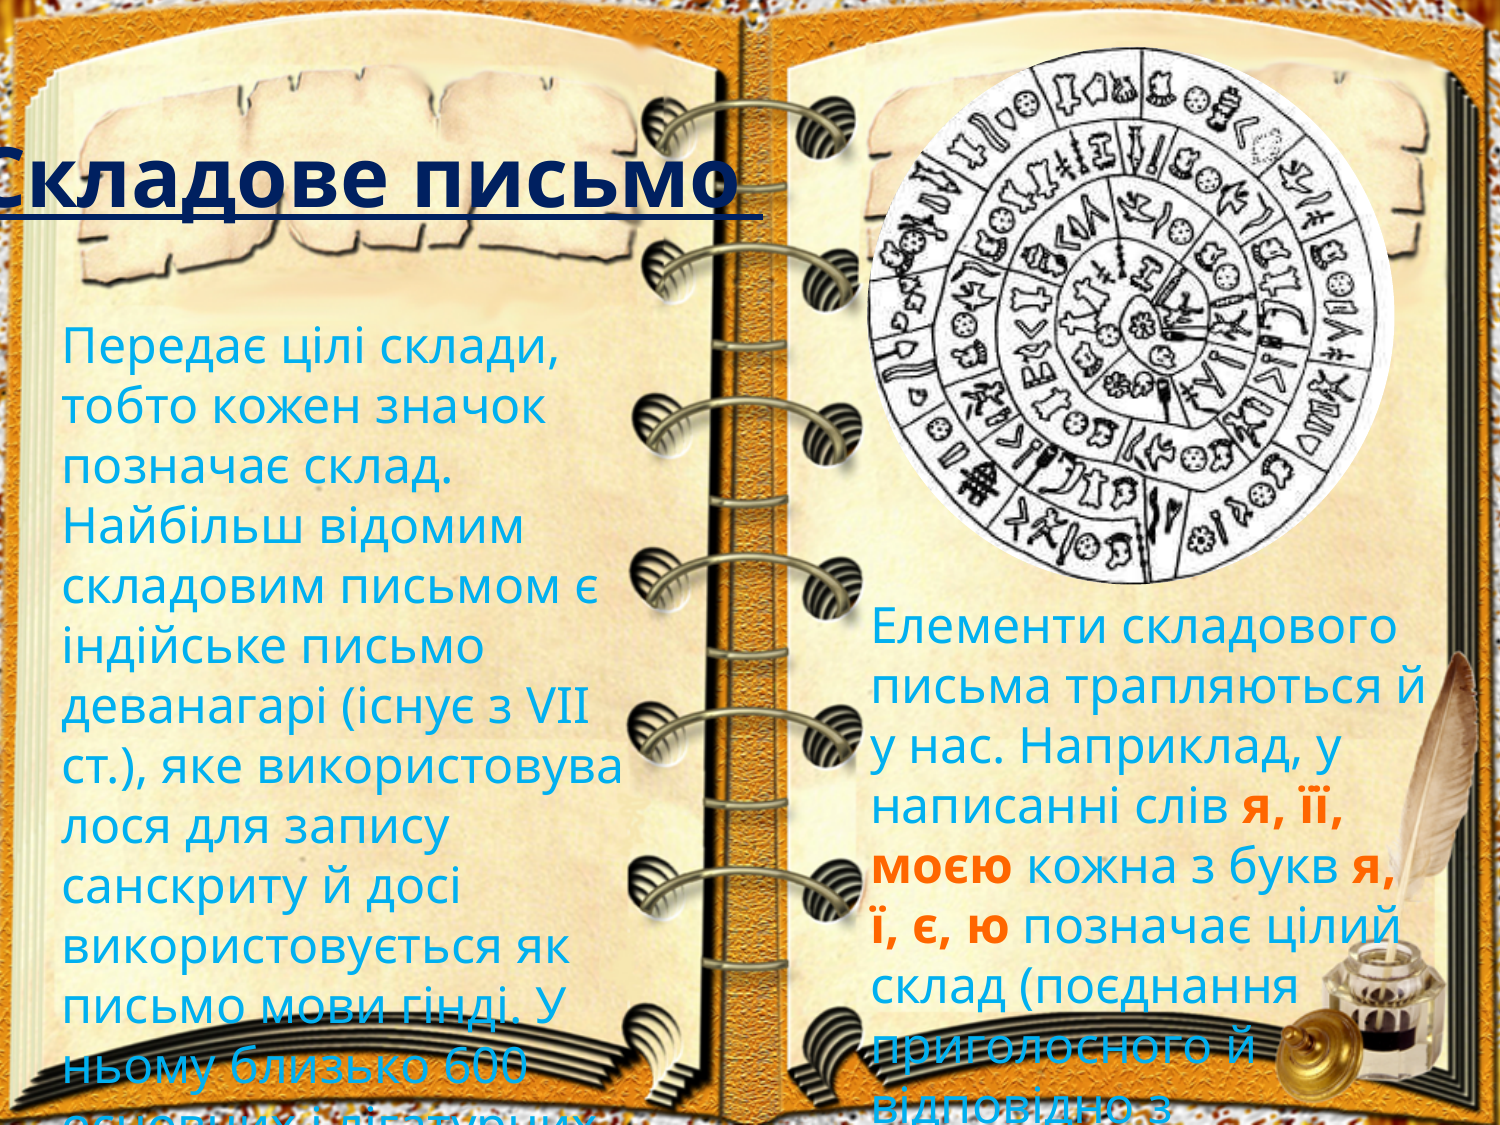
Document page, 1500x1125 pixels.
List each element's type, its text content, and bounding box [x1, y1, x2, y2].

text_box Складове письмо [0, 117, 778, 232]
text_box Передає цілі склади, тобто кожен значок позначає склад. Найбільш відомим складовим письмом є індійське письмо деванагарі (існує з VII ст.), яке використовува­лося для запису санскриту й досі використовується як письмо мови гінді. У ньому близько 600 основних і лігатурних знаків [46, 246, 668, 1125]
text_box Елементи складового письма трапляються й у нас. Наприклад, у написанні слів я, її, моєю кожна з букв я, ї, є, ю позначає цілий склад (поєднання приголосного й відповідно з голосними а, і, є, у) [855, 585, 1453, 1125]
picture [0, 0, 1500, 1125]
